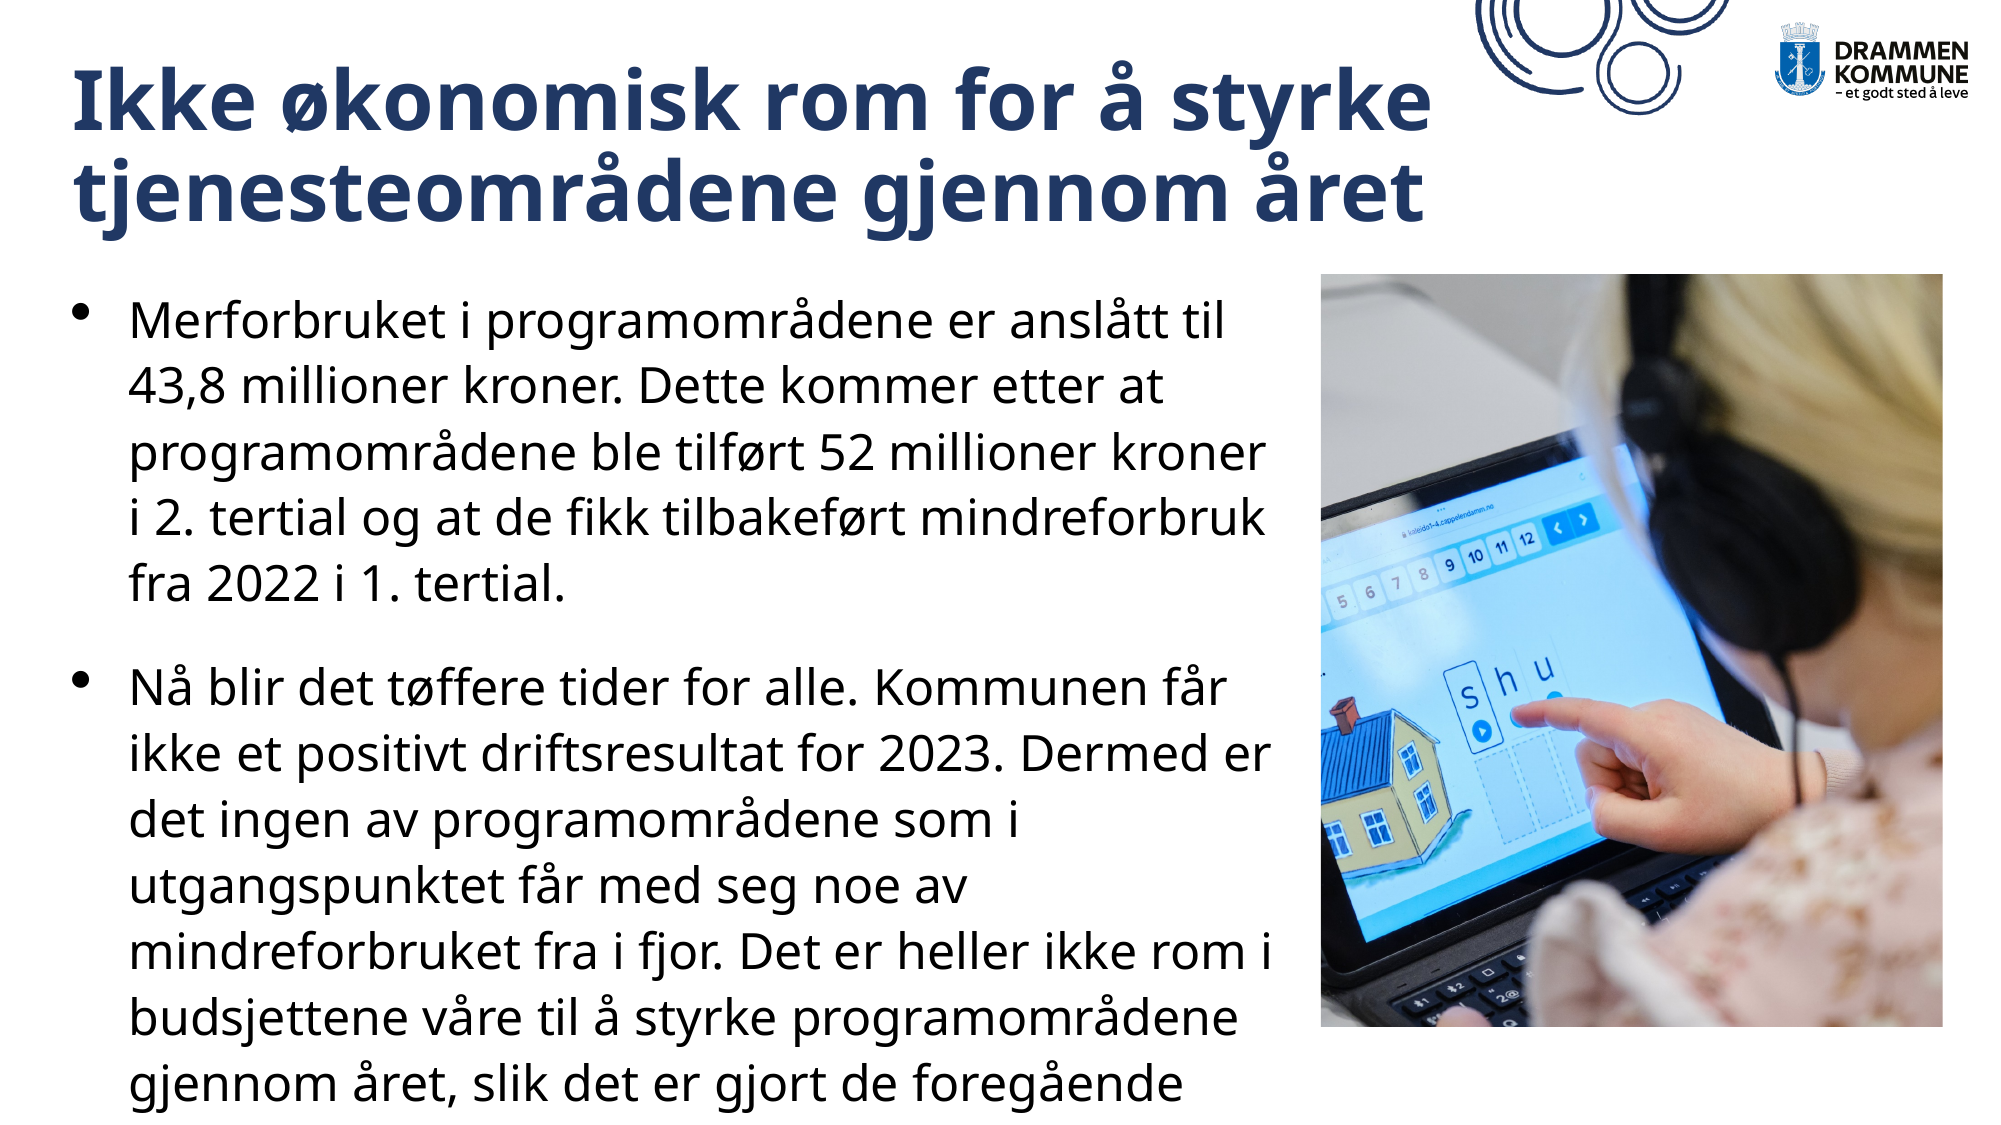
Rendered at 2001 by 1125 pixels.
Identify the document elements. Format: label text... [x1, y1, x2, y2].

title Ikke økonomisk rom for å styrke tjenesteområdene gjennom året [57, 41, 1457, 247]
picture [1454, 0, 1753, 120]
picture [1320, 274, 1943, 1027]
list Merforbruket i programområdene er anslått til 43,8 millioner kroner. Dette kommer etter at programområdene ble tilført 52 millioner kroner i 2. tertial og at de fikk tilbakeført mindreforbruk fra 2022 i 1. tertial. Nå blir det tøffere tider for alle. Kommunen får ikke et positivt driftsresultat for 2023. Dermed er det ingen av programområdene som i utgangspunktet får med seg noe av mindreforbruket fra i fjor. Det er heller ikke rom i budsjettene våre til å styrke programområdene gjennom året, slik det er gjort de foregående årene. [57, 274, 1303, 1027]
picture [1768, 14, 1976, 106]
